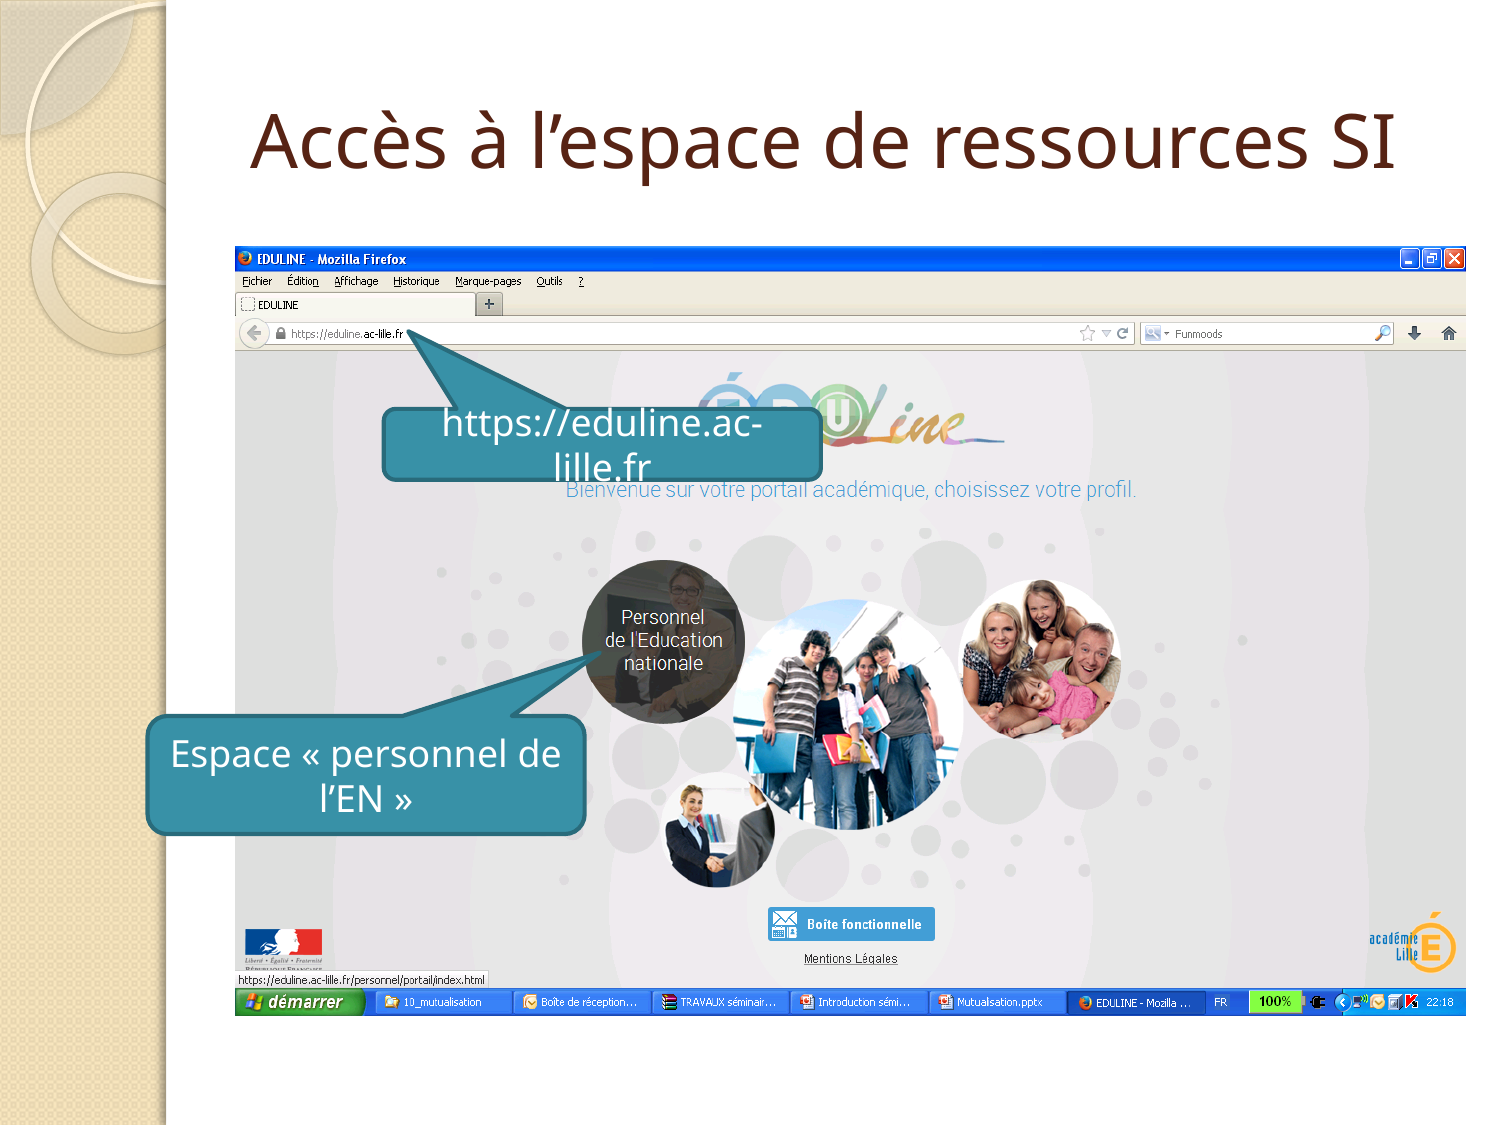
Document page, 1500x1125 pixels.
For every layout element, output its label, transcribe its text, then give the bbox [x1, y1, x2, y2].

title Accès à l’espace de ressources SI [235, 45, 1466, 233]
text_box Espace « personnel de l’EN » [145, 713, 228, 837]
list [235, 246, 1466, 1016]
